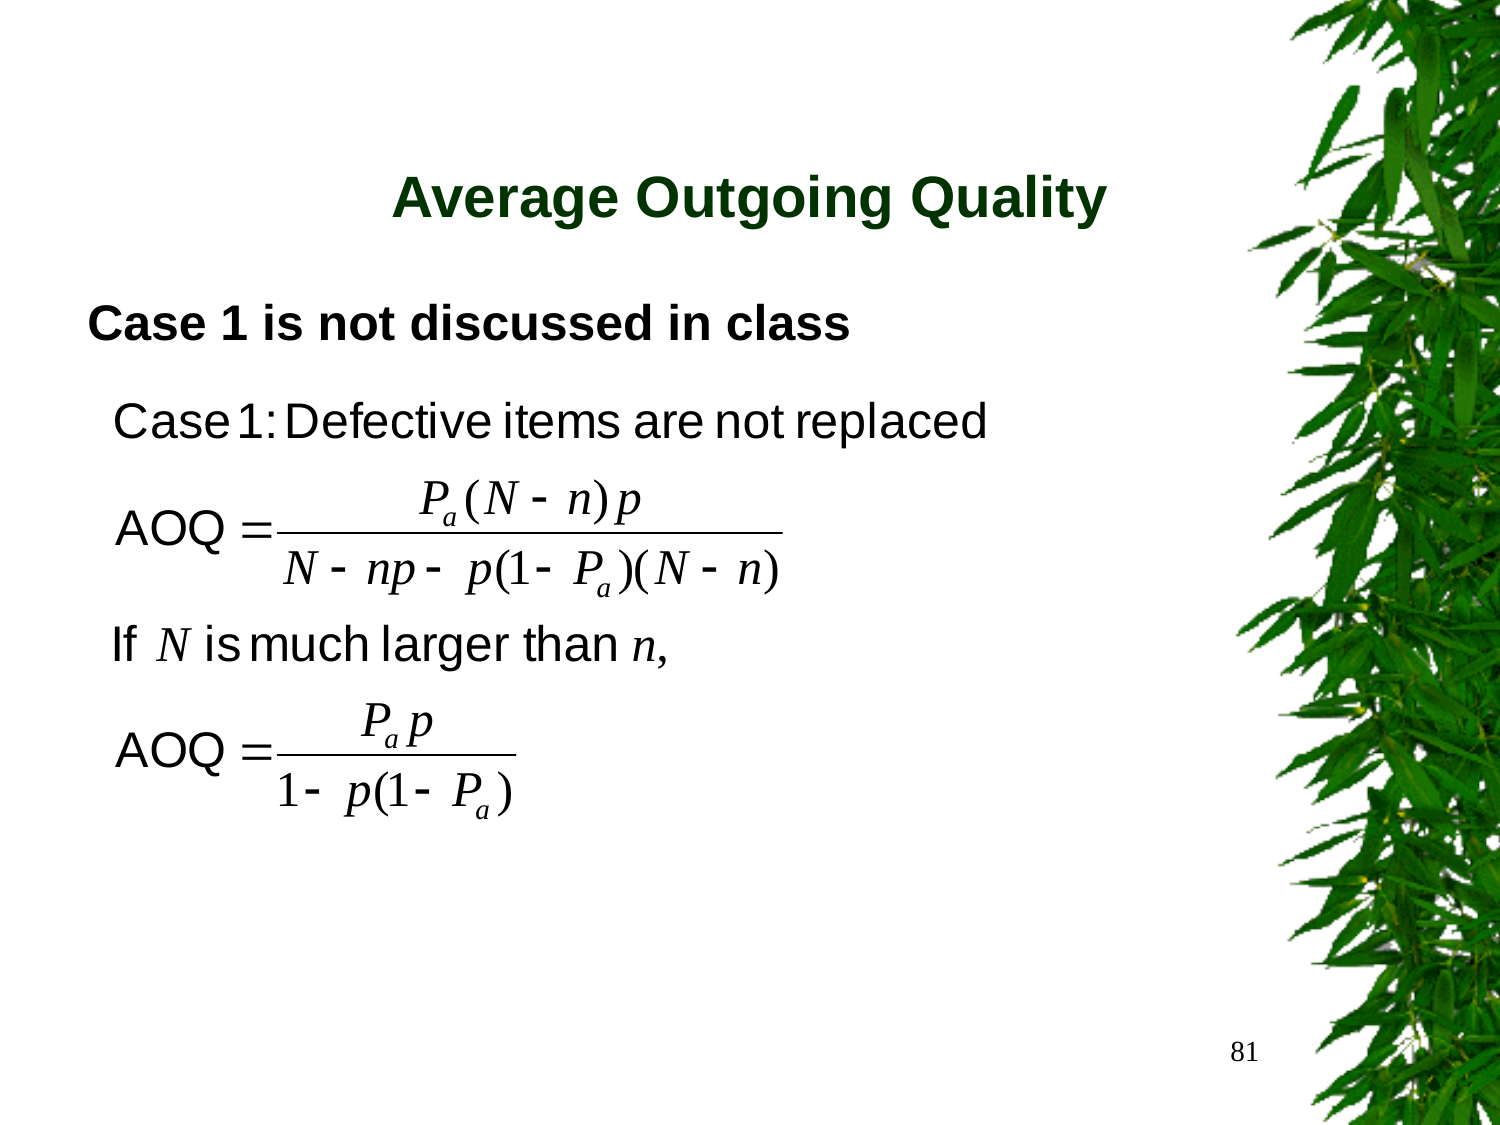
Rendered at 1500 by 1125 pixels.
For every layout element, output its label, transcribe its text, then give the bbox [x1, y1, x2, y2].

picture [1206, 0, 1500, 1125]
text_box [106, 390, 995, 832]
text_box Case 1 is not discussed in class [72, 282, 867, 358]
text_box Average Outgoing Quality [112, 99, 1388, 288]
slide_number 81 [1025, 1025, 1275, 1100]
